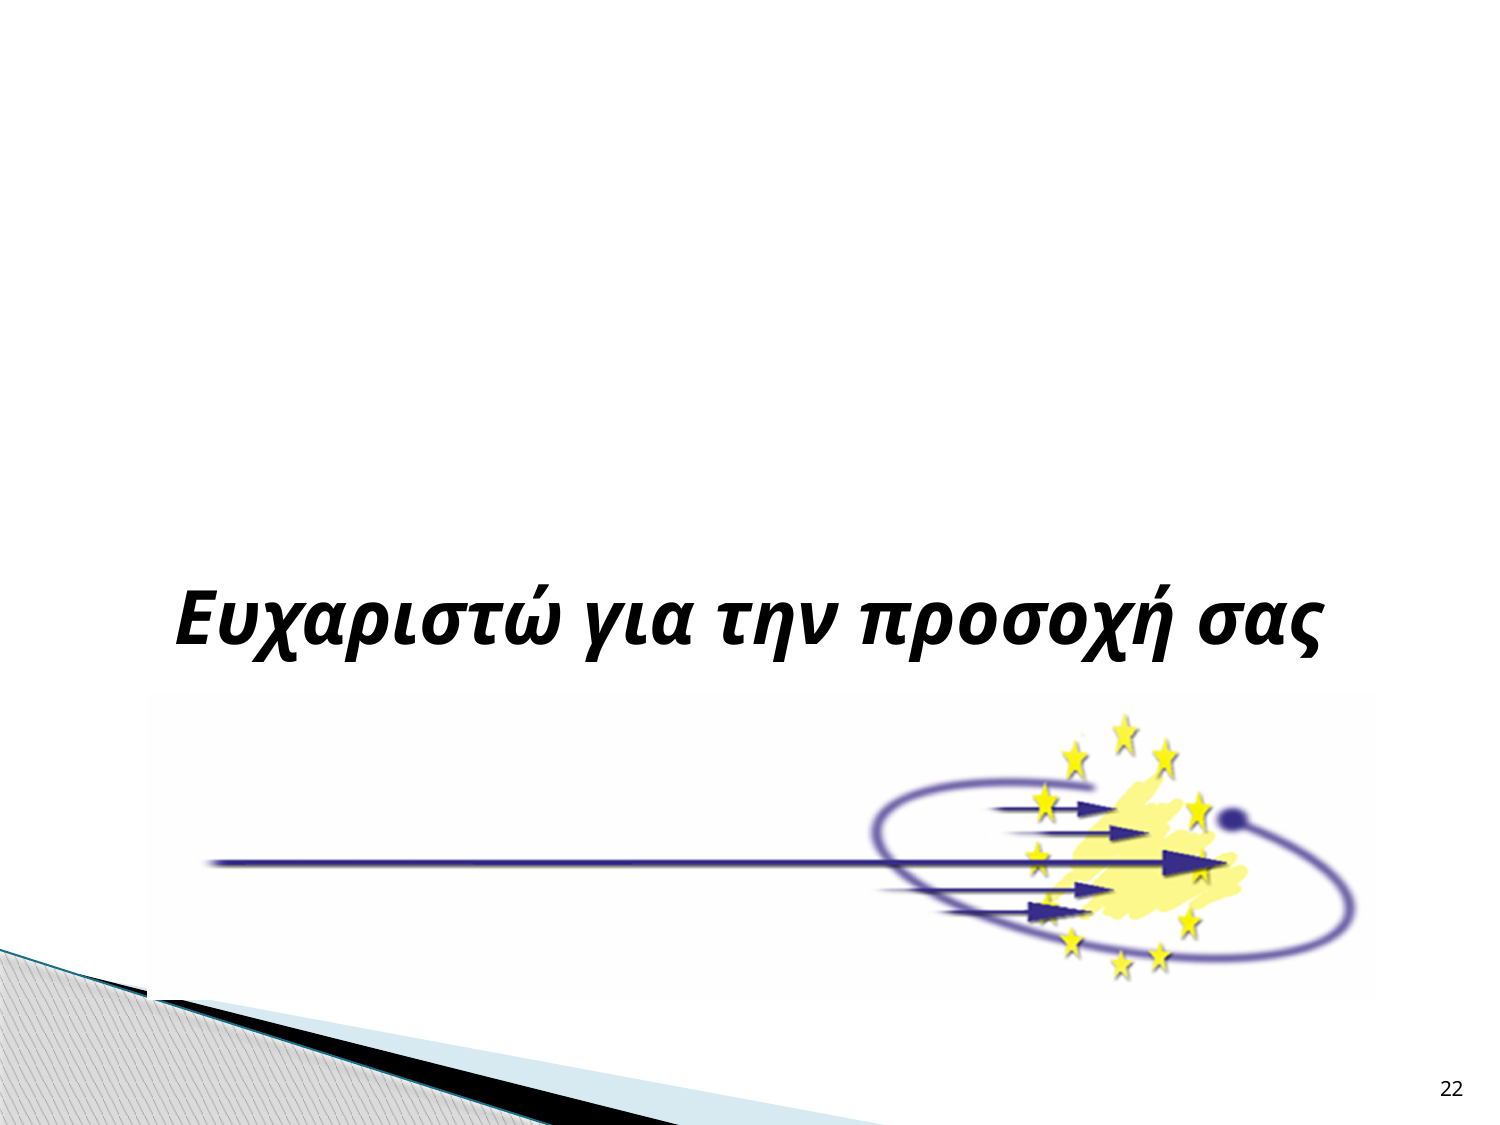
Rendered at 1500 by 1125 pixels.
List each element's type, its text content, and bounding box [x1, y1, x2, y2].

slide_number 22 [1418, 1051, 1479, 1112]
list Ευχαριστώ για την προσοχή σας [75, 243, 1425, 986]
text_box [147, 692, 1376, 1000]
